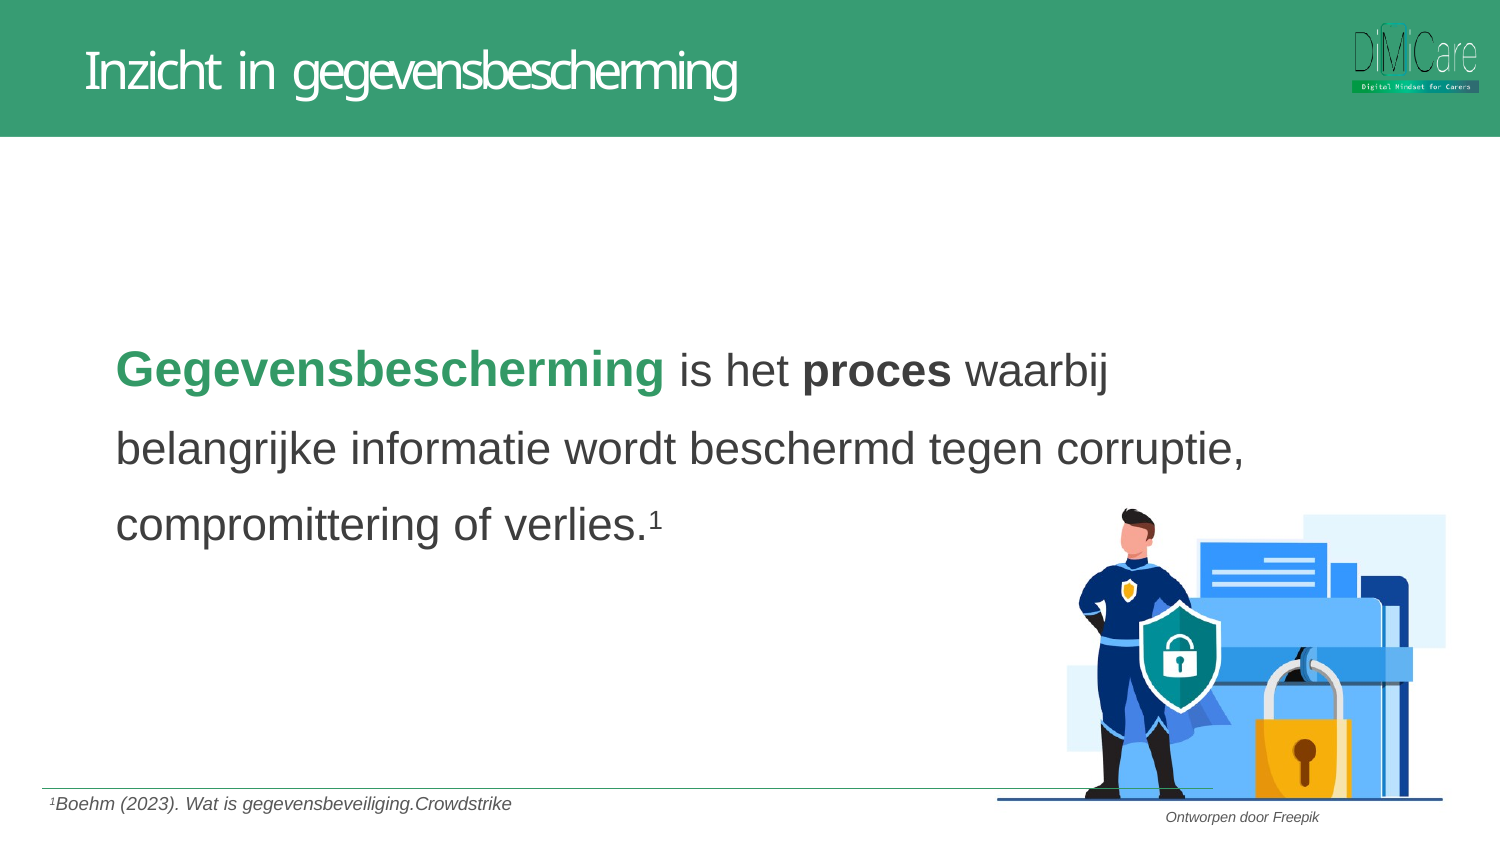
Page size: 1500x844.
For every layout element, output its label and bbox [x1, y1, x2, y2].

picture [982, 474, 1455, 822]
text_box [0, 0, 1500, 844]
